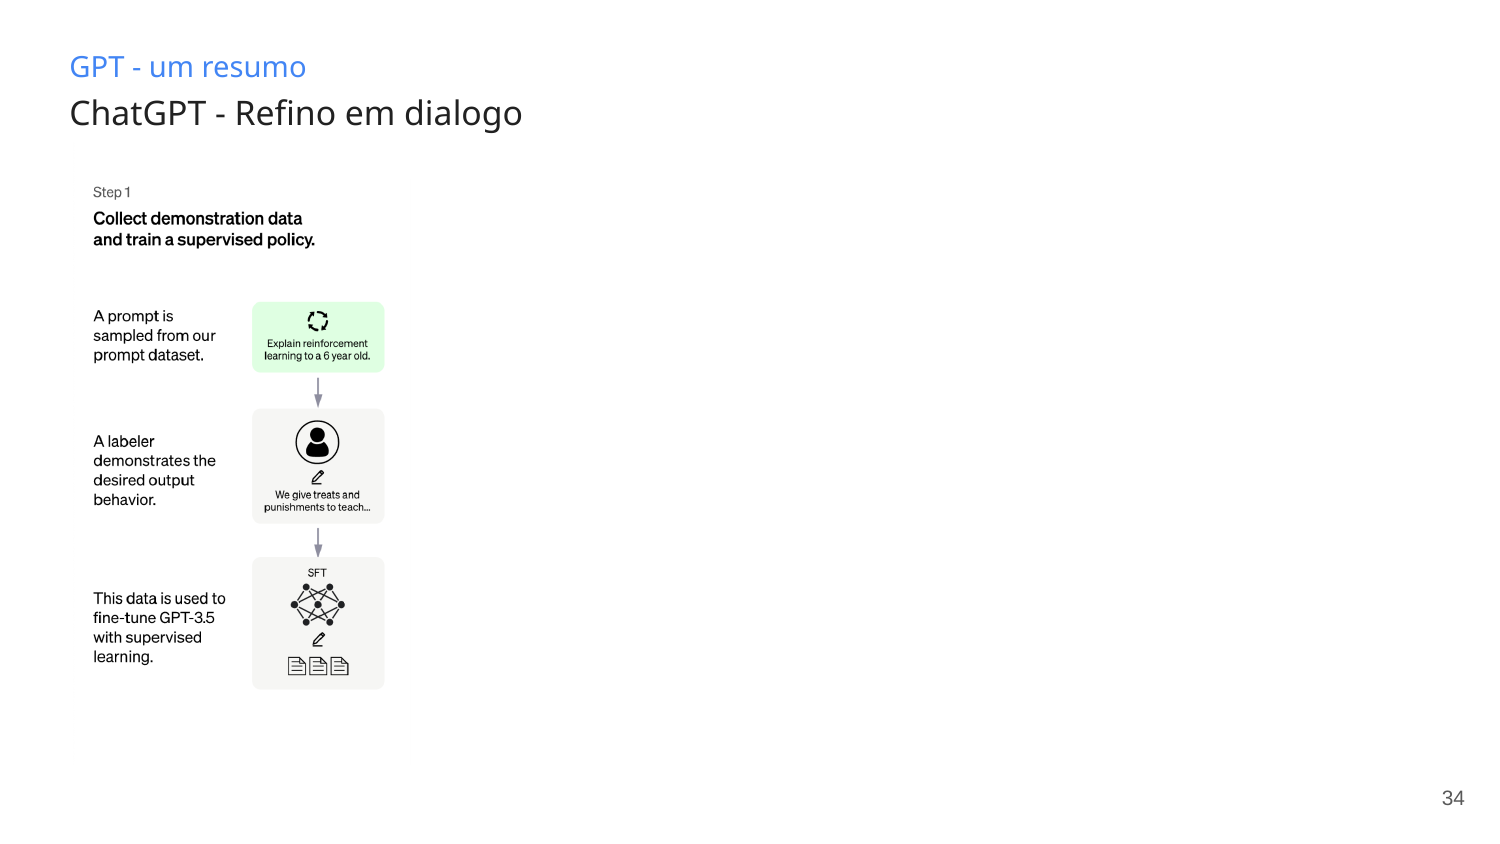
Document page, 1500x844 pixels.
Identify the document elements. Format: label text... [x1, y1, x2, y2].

picture [72, 141, 411, 766]
title ChatGPT - Refino em dialogo [54, 85, 1453, 171]
title GPT - um resumo [54, 33, 1453, 85]
slide_number ‹#› [1389, 764, 1480, 830]
